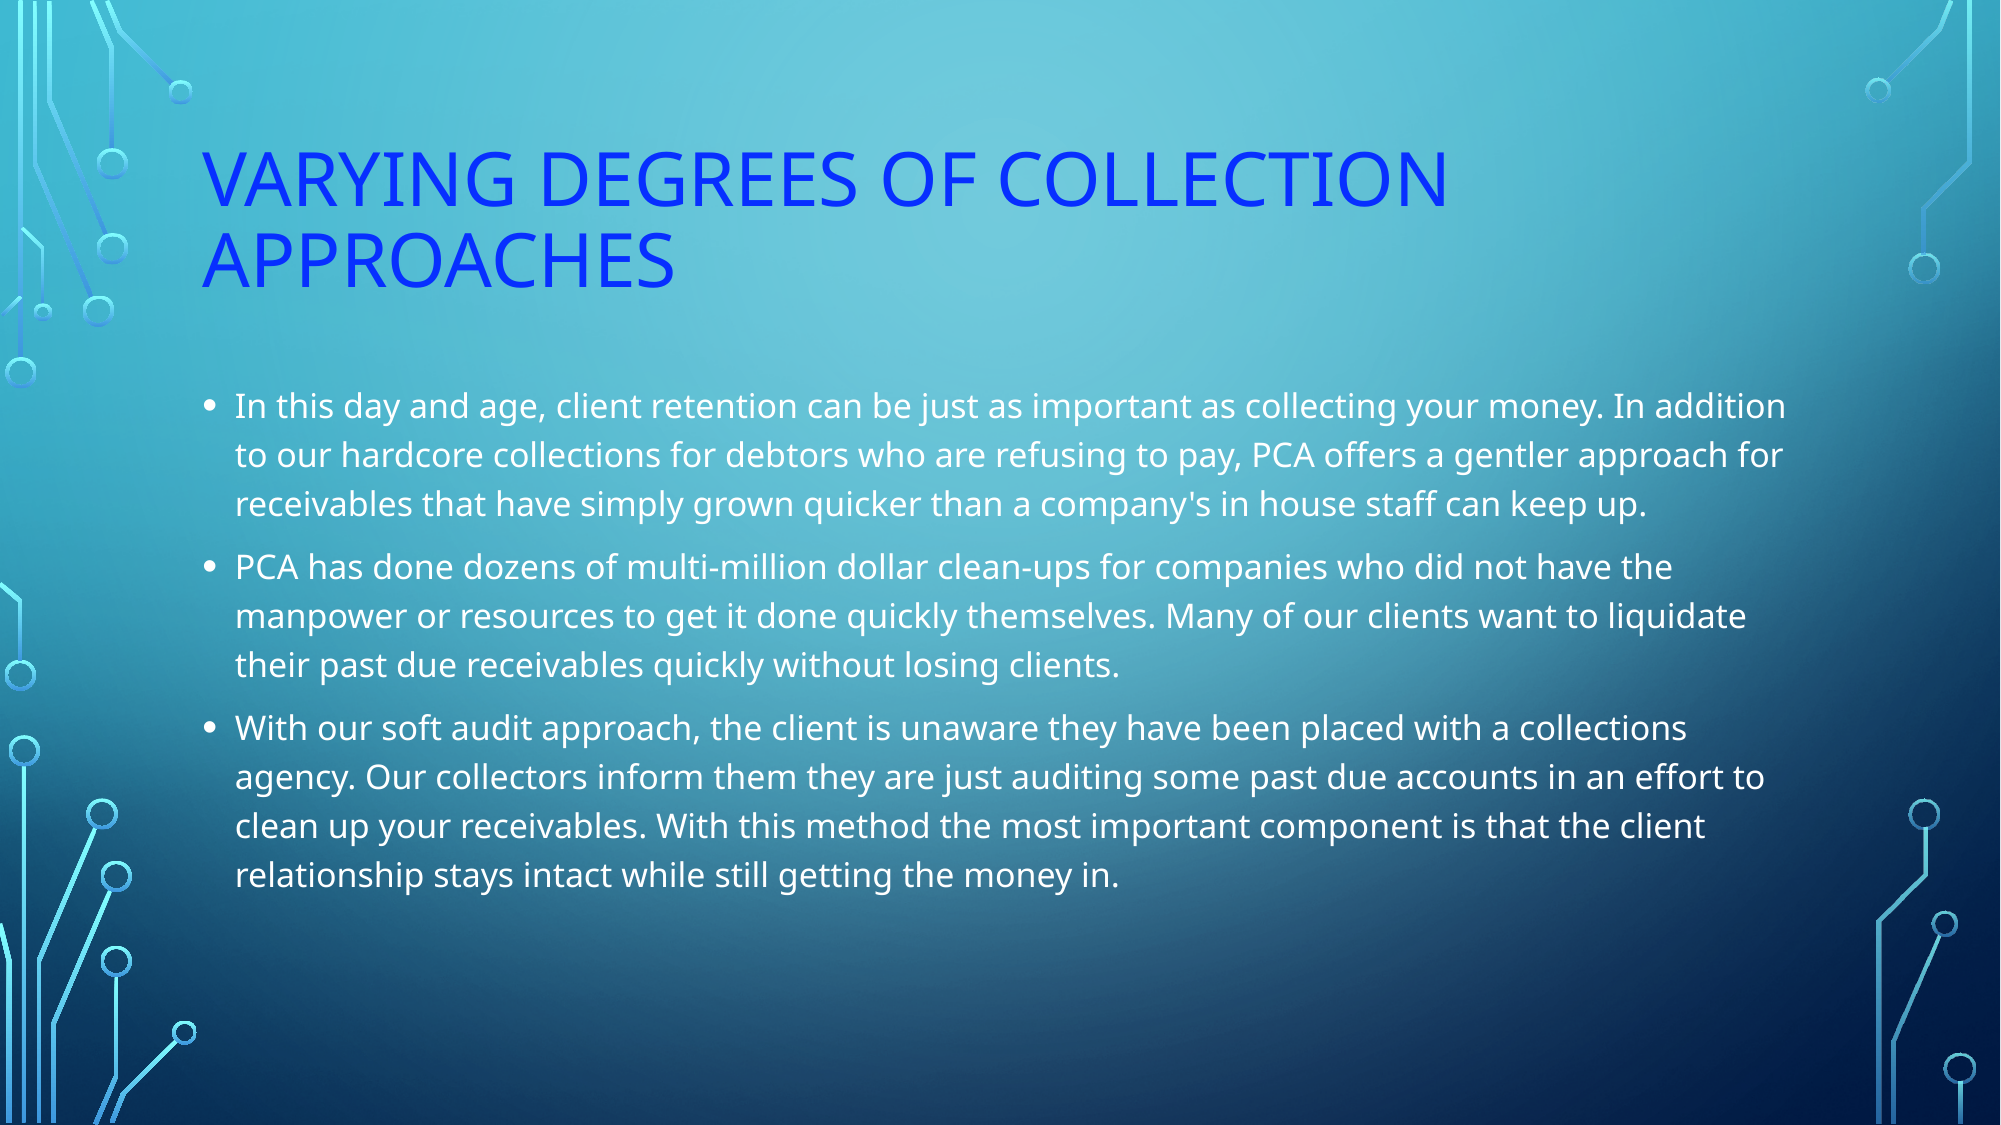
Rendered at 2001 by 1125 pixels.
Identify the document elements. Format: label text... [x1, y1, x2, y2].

list In this day and age, client retention can be just as important as collecting your money. In addition to our hardcore collections for debtors who are refusing to pay, PCA offers a gentler approach for receivables that have simply grown quicker than a company's in house staff can keep up. PCA has done dozens of multi-million dollar clean-ups for companies who did not have the manpower or resources to get it done quickly themselves. Many of our clients want to liquidate their past due receivables quickly without losing clients. With our soft audit approach, the client is unaware they have been placed with a collections agency. Our collectors inform them they are just auditing some past due accounts in an effort to clean up your receivables. With this method the most important component is that the client relationship stays intact while still getting the money in. [187, 369, 1813, 950]
title Varying degrees of collection approaches [187, 101, 1813, 344]
